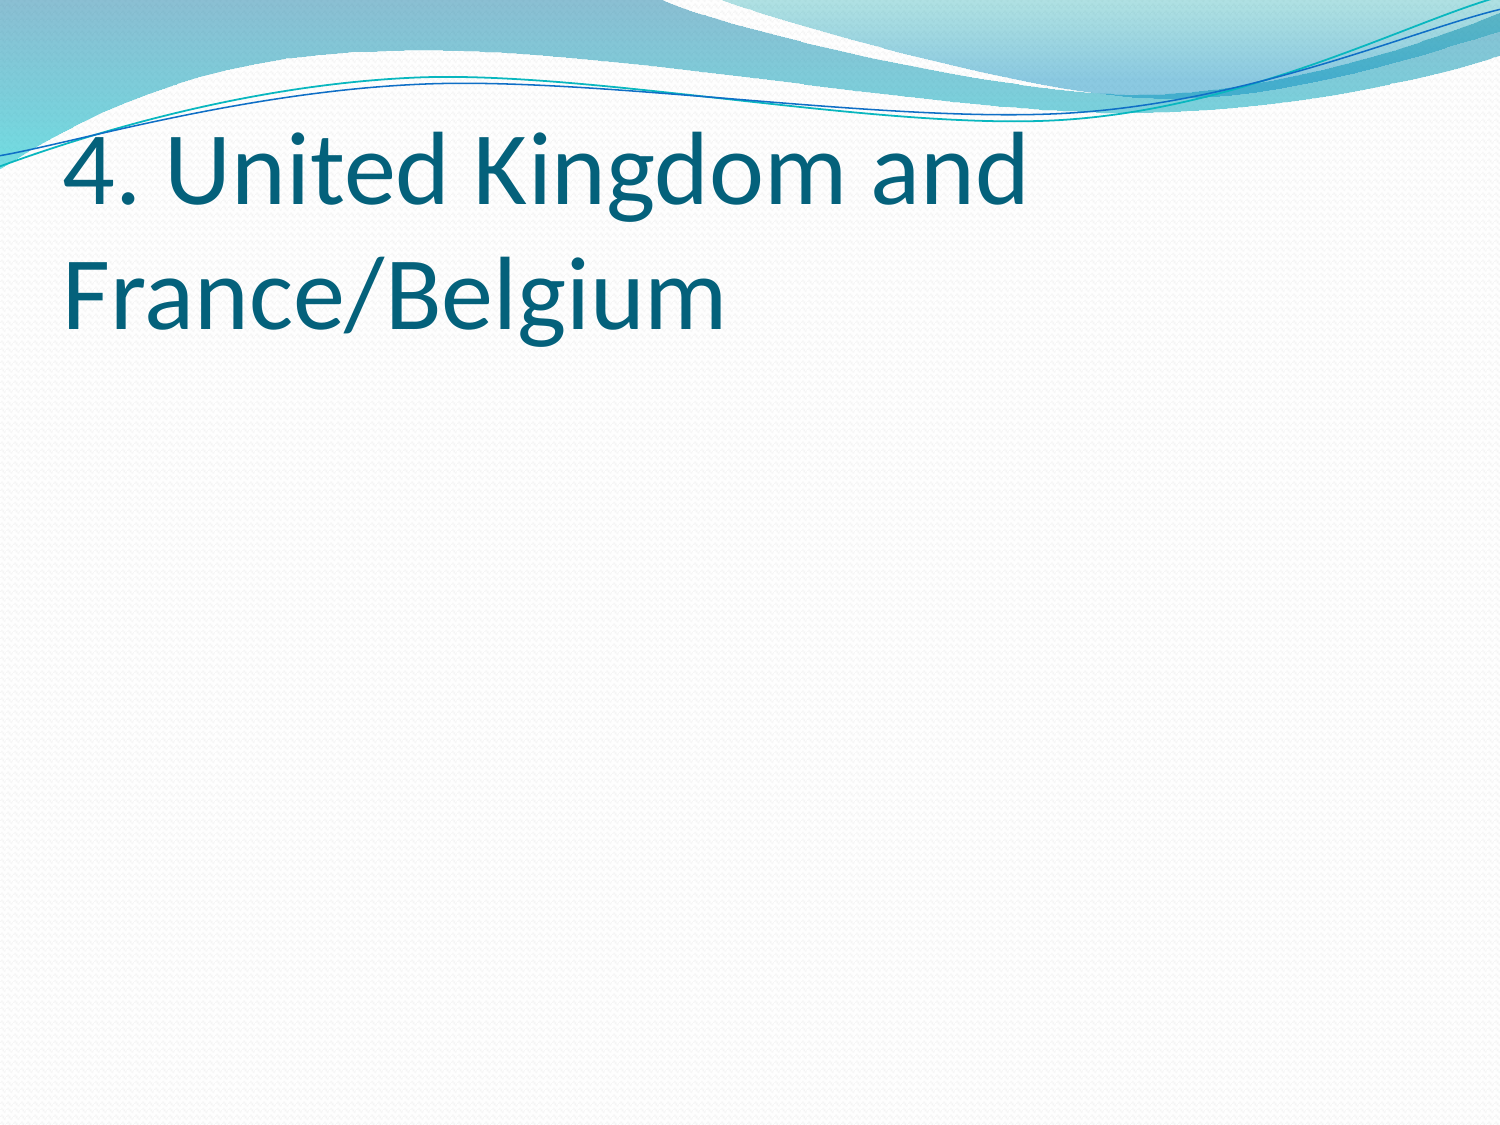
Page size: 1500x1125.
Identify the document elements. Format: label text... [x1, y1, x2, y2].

title 4. United Kingdom and France/Belgium [62, 124, 1500, 351]
